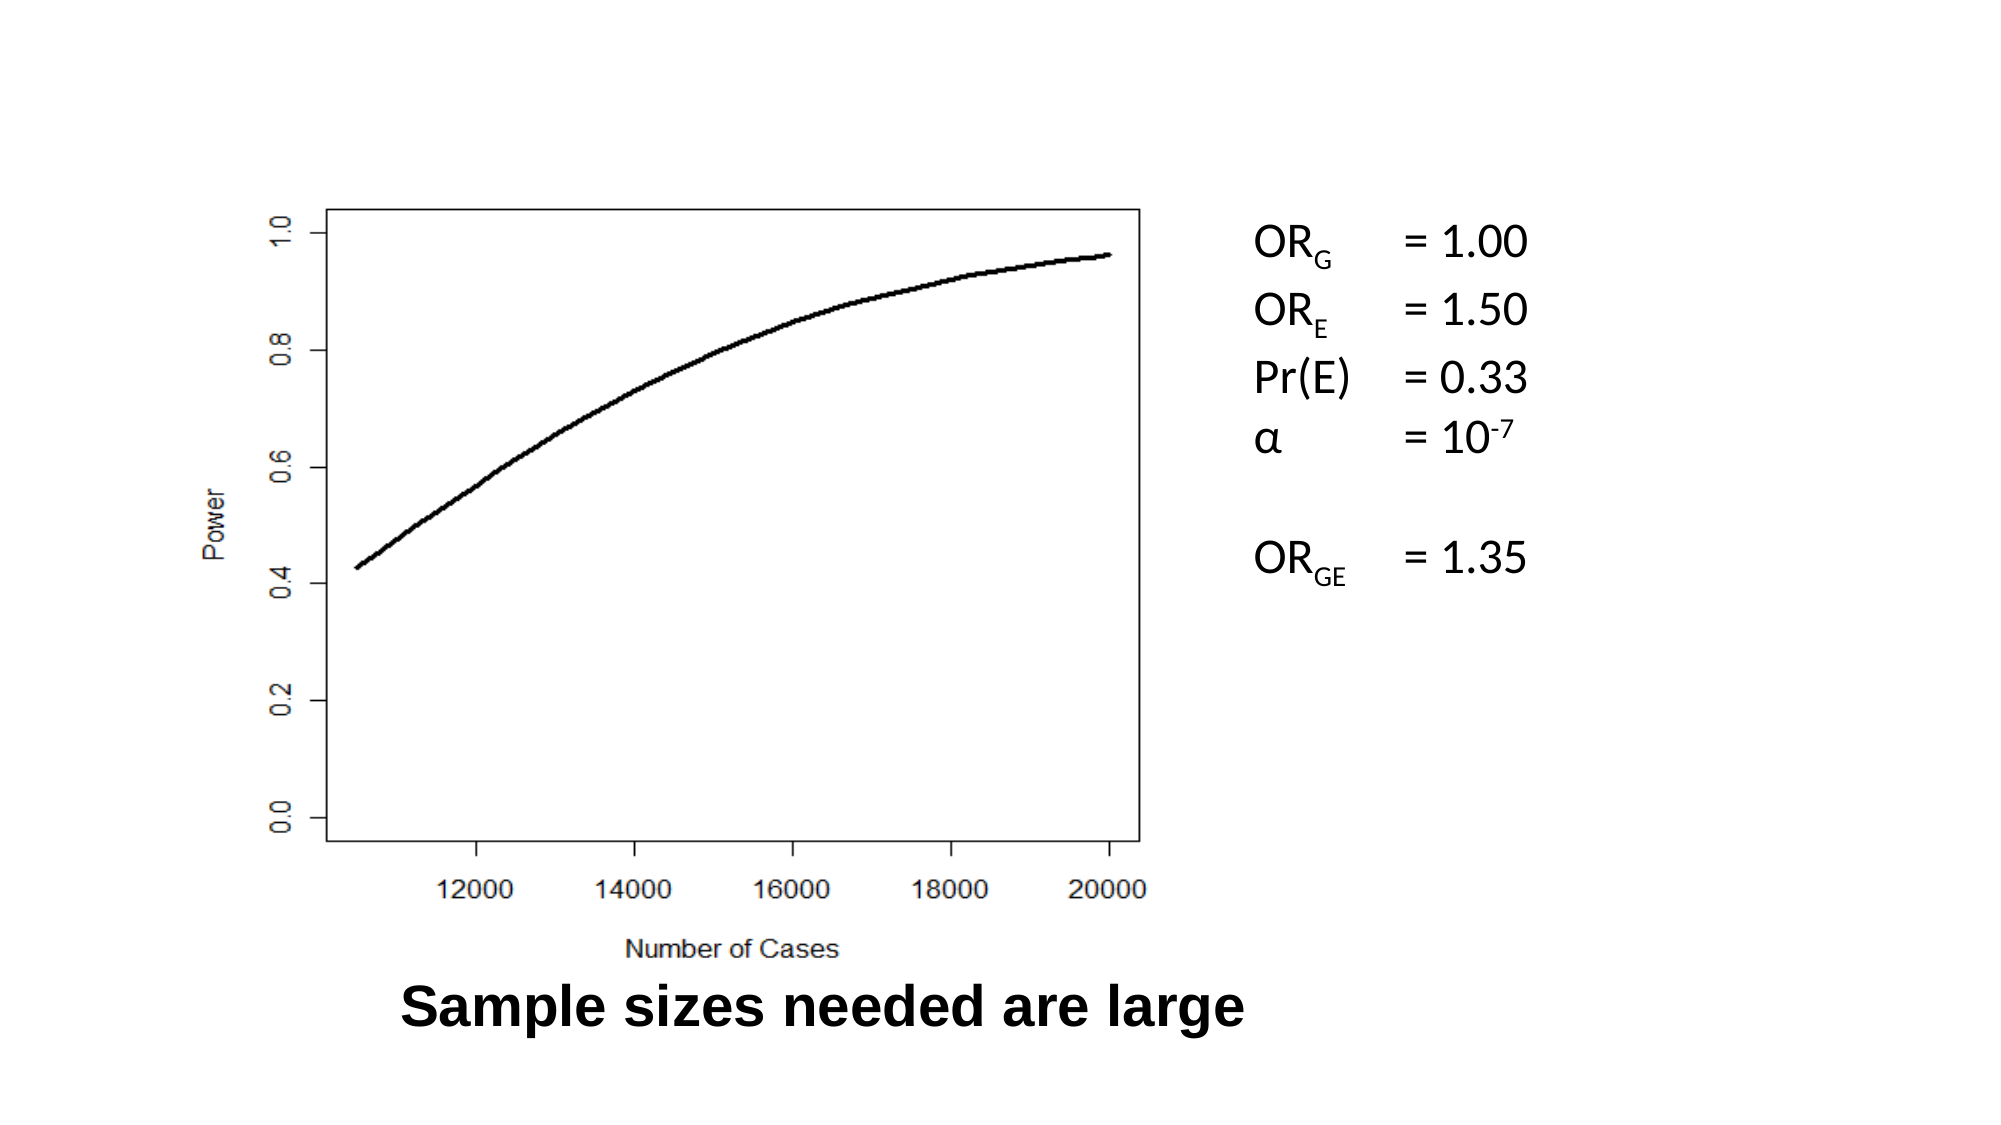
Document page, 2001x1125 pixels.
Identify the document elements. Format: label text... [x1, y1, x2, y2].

picture [189, 87, 1212, 994]
text_box ORG = 1.00 ORE = 1.50 Pr(E) = 0.33 α = 10-7 ORGE = 1.35 [1239, 199, 1774, 600]
text_box Sample sizes needed are large [385, 960, 1262, 1046]
